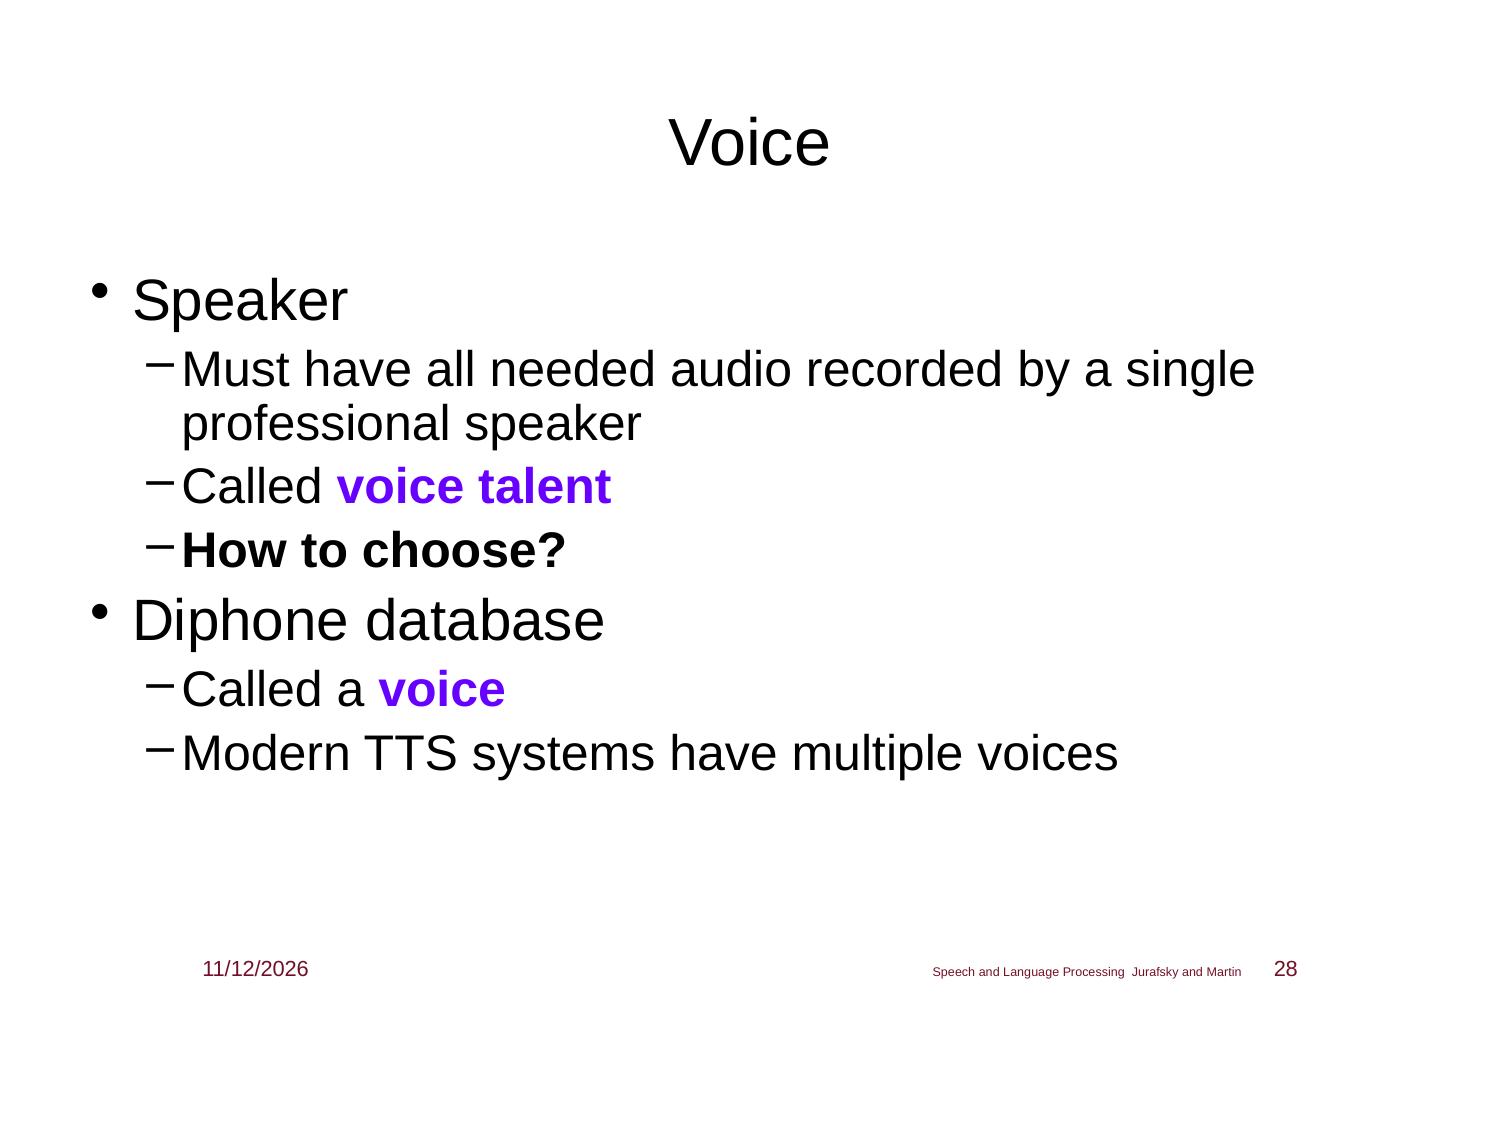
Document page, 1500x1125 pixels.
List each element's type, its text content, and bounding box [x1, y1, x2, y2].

text_box Speech and Language Processing Jurafsky and Martin [337, 956, 1257, 994]
text_box 28 [1256, 946, 1313, 985]
text_box 2/20/23 [187, 946, 338, 985]
title Voice [75, 45, 1425, 233]
list Speaker Must have all needed audio recorded by a single professional speaker Called voice talent How to choose? Diphone database Called a voice Modern TTS systems have multiple voices [75, 262, 1425, 1005]
